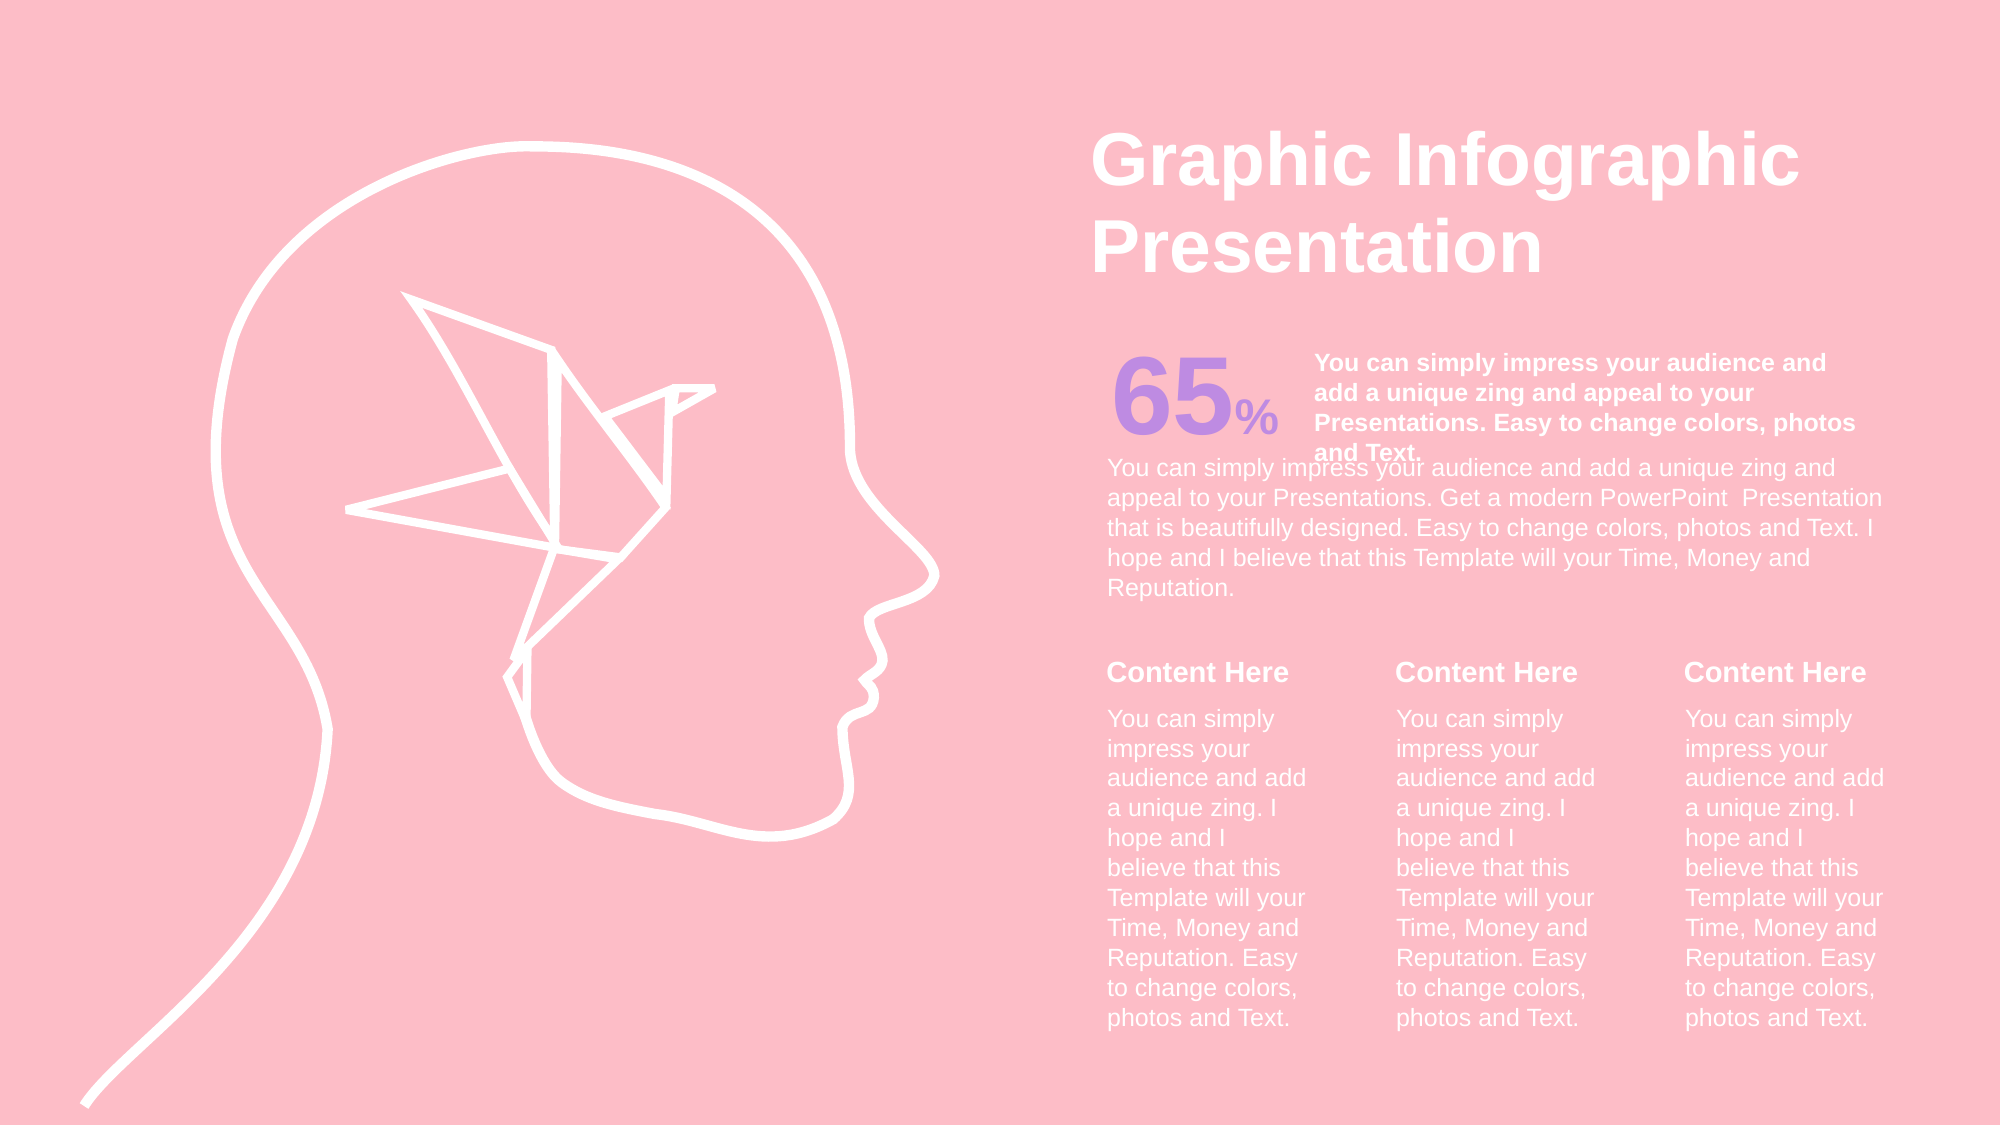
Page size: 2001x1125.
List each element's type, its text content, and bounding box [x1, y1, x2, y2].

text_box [1380, 645, 1613, 1044]
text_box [1669, 645, 1902, 1044]
text_box Graphic Infographic Presentation [1075, 104, 1820, 311]
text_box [1091, 645, 1324, 1044]
text_box You can simply impress your audience and add a unique zing and appeal to your Presentations. Easy to change colors, photos and Text. [1299, 339, 1894, 444]
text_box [359, 252, 726, 666]
text_box 65% [1087, 315, 1303, 464]
text_box You can simply impress your audience and add a unique zing and appeal to your Presentations. Get a modern PowerPoint Presentation that is beautifully designed. Easy to change colors, photos and Text. I hope and I believe that this Template will your Time, Money and Reputation. [1092, 444, 1902, 609]
text_box [83, 145, 935, 1107]
